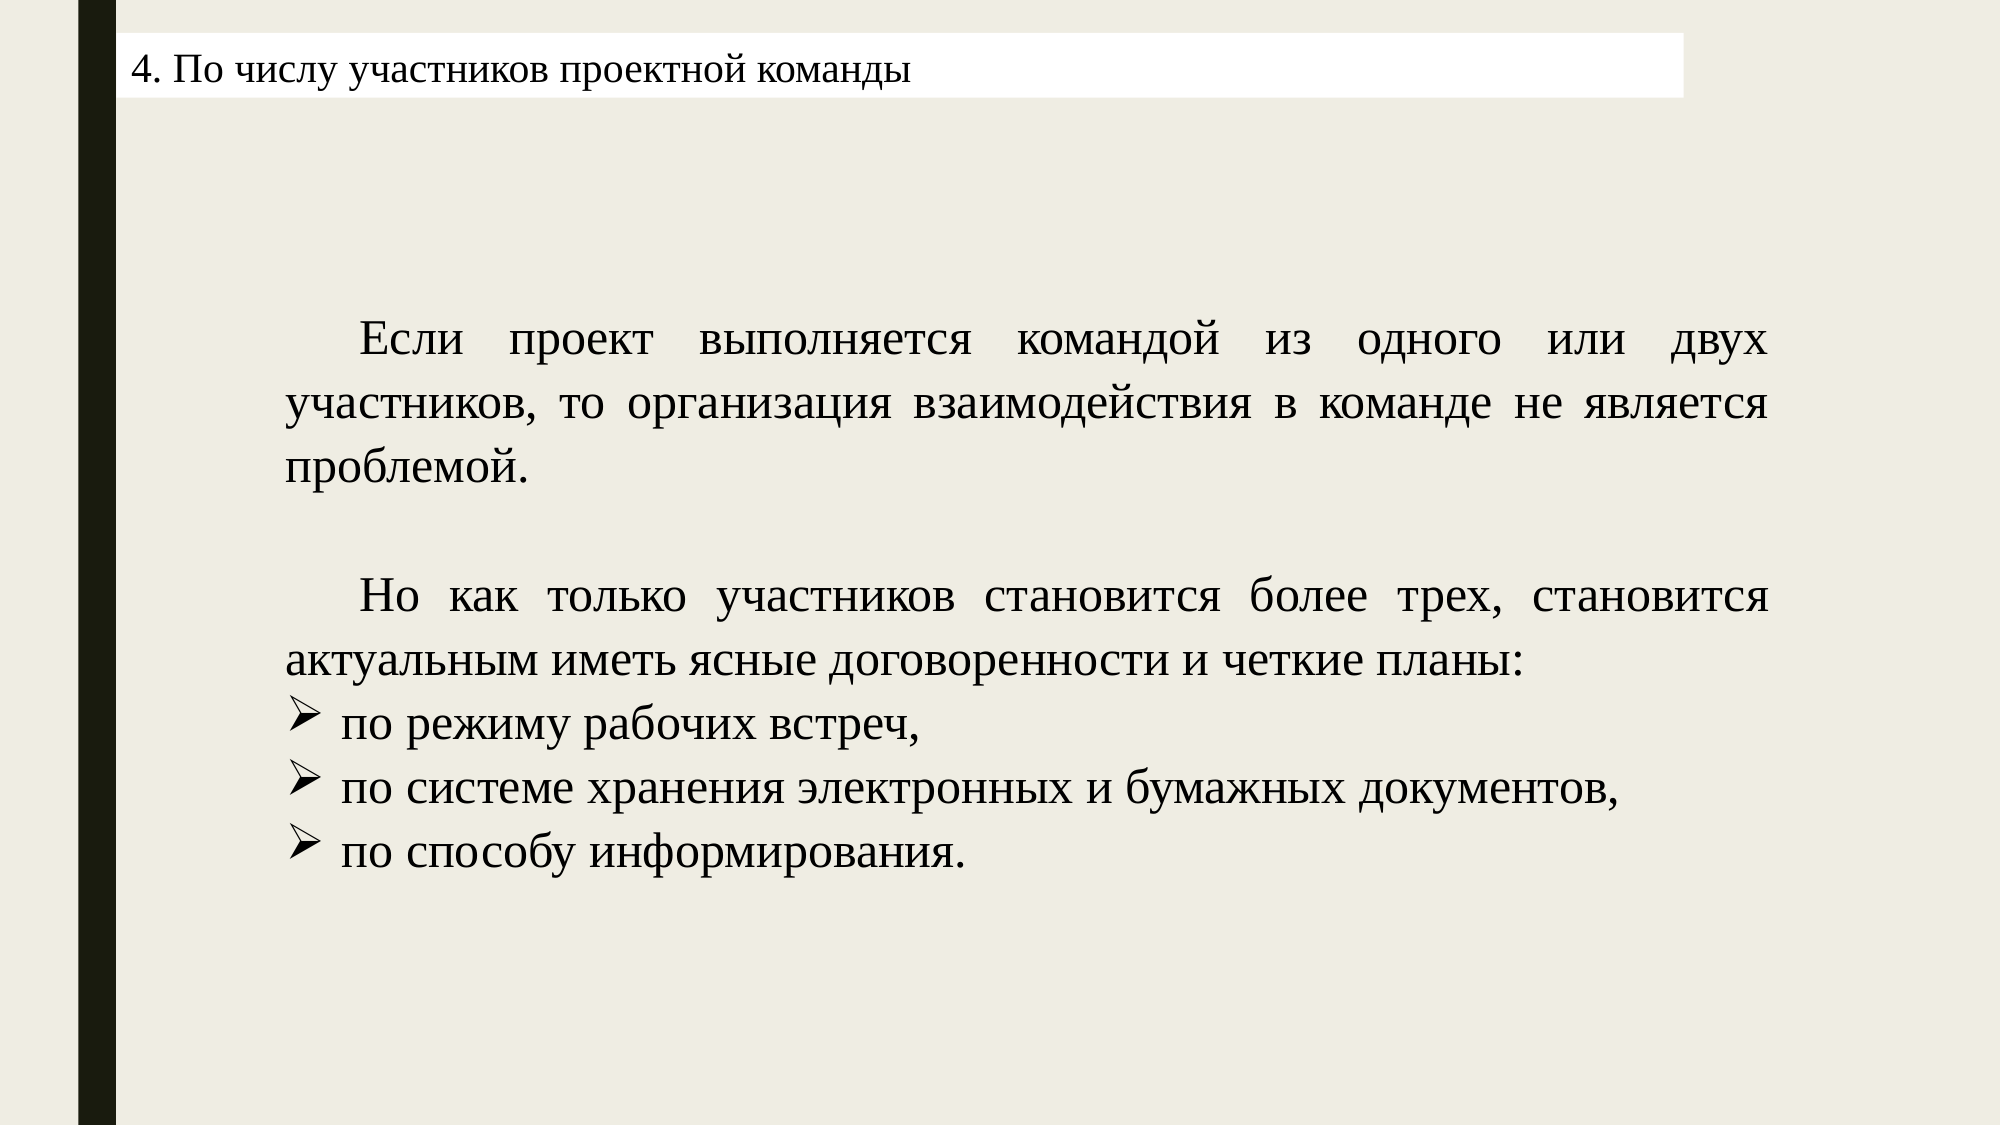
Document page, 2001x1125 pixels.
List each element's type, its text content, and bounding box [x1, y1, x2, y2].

text_box Если проект выполняется командой из одного или двух участников, то организация взаимодействия в команде не является проблемой. Но как только участников становится более трех, становится актуальным иметь ясные договоренности и четкие планы: по режиму рабочих встреч, по системе хранения электронных и бумажных документов, по способу информирования. [270, 292, 1785, 886]
text_box 4. По числу участников проектной команды [116, 32, 1684, 98]
